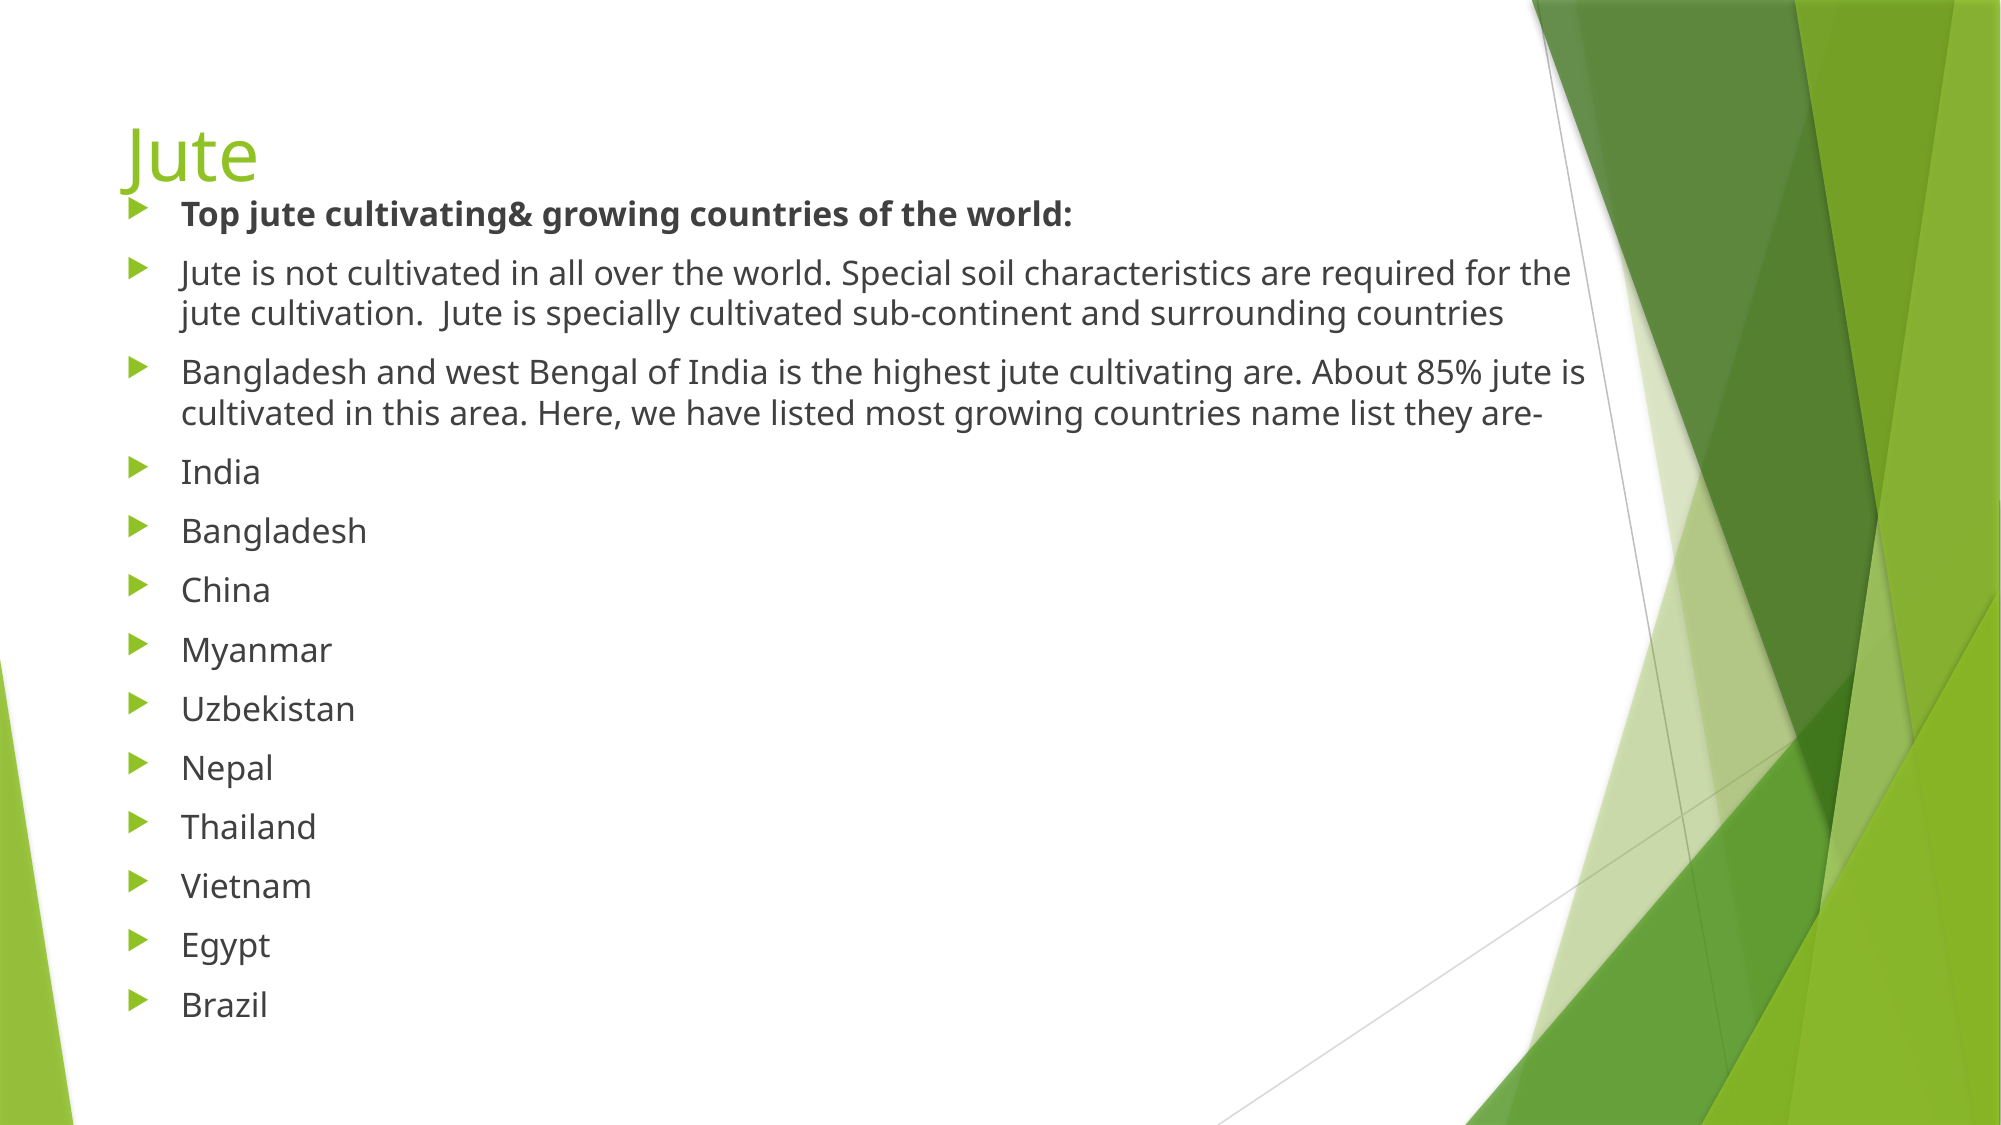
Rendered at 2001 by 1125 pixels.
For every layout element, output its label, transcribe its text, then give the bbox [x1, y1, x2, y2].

title Jute [111, 99, 1522, 184]
list Top jute cultivating& growing countries of the world: Jute is not cultivated in all over the world. Special soil characteristics are required for the jute cultivation. Jute is specially cultivated sub-continent and surrounding countries Bangladesh and west Bengal of India is the highest jute cultivating are. About 85% jute is cultivated in this area. Here, we have listed most growing countries name list they are- India Bangladesh China Myanmar Uzbekistan Nepal Thailand Vietnam Egypt Brazil [111, 184, 1621, 1072]
